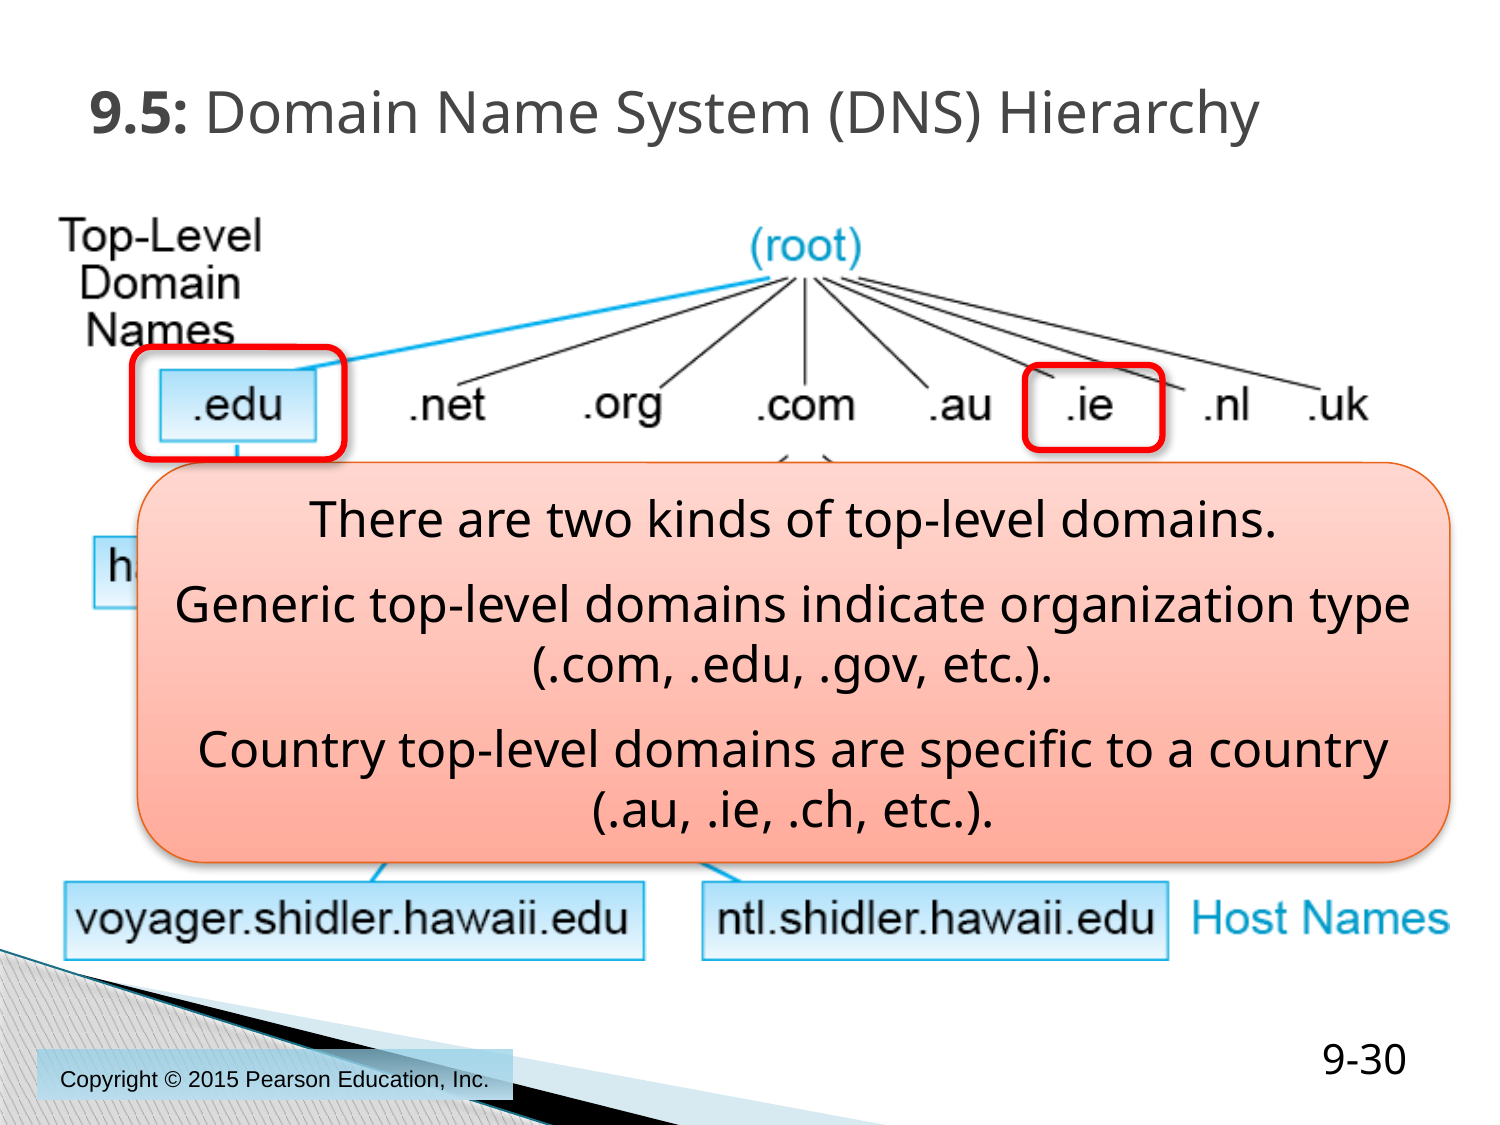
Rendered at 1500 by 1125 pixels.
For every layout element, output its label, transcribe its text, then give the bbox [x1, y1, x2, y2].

footer Copyright © 2015 Pearson Education, Inc. [37, 1050, 513, 1100]
picture [58, 212, 1451, 961]
slide_number 9-30 [1287, 1037, 1423, 1098]
title 9.5: Domain Name System (DNS) Hierarchy [75, 45, 1425, 175]
